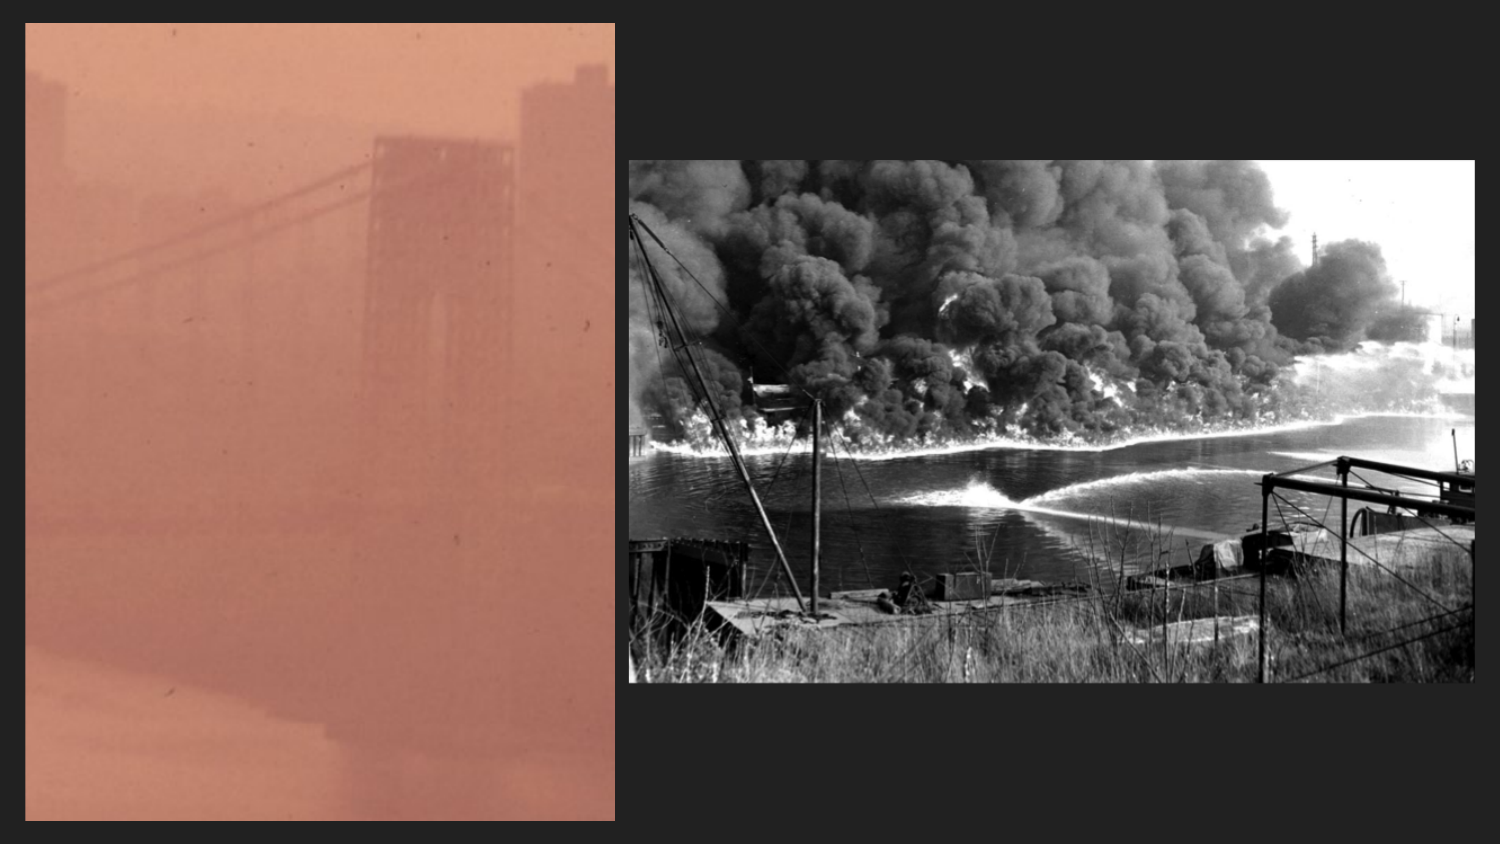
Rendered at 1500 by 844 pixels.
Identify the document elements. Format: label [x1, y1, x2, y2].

picture [628, 160, 1476, 684]
picture [24, 23, 616, 821]
